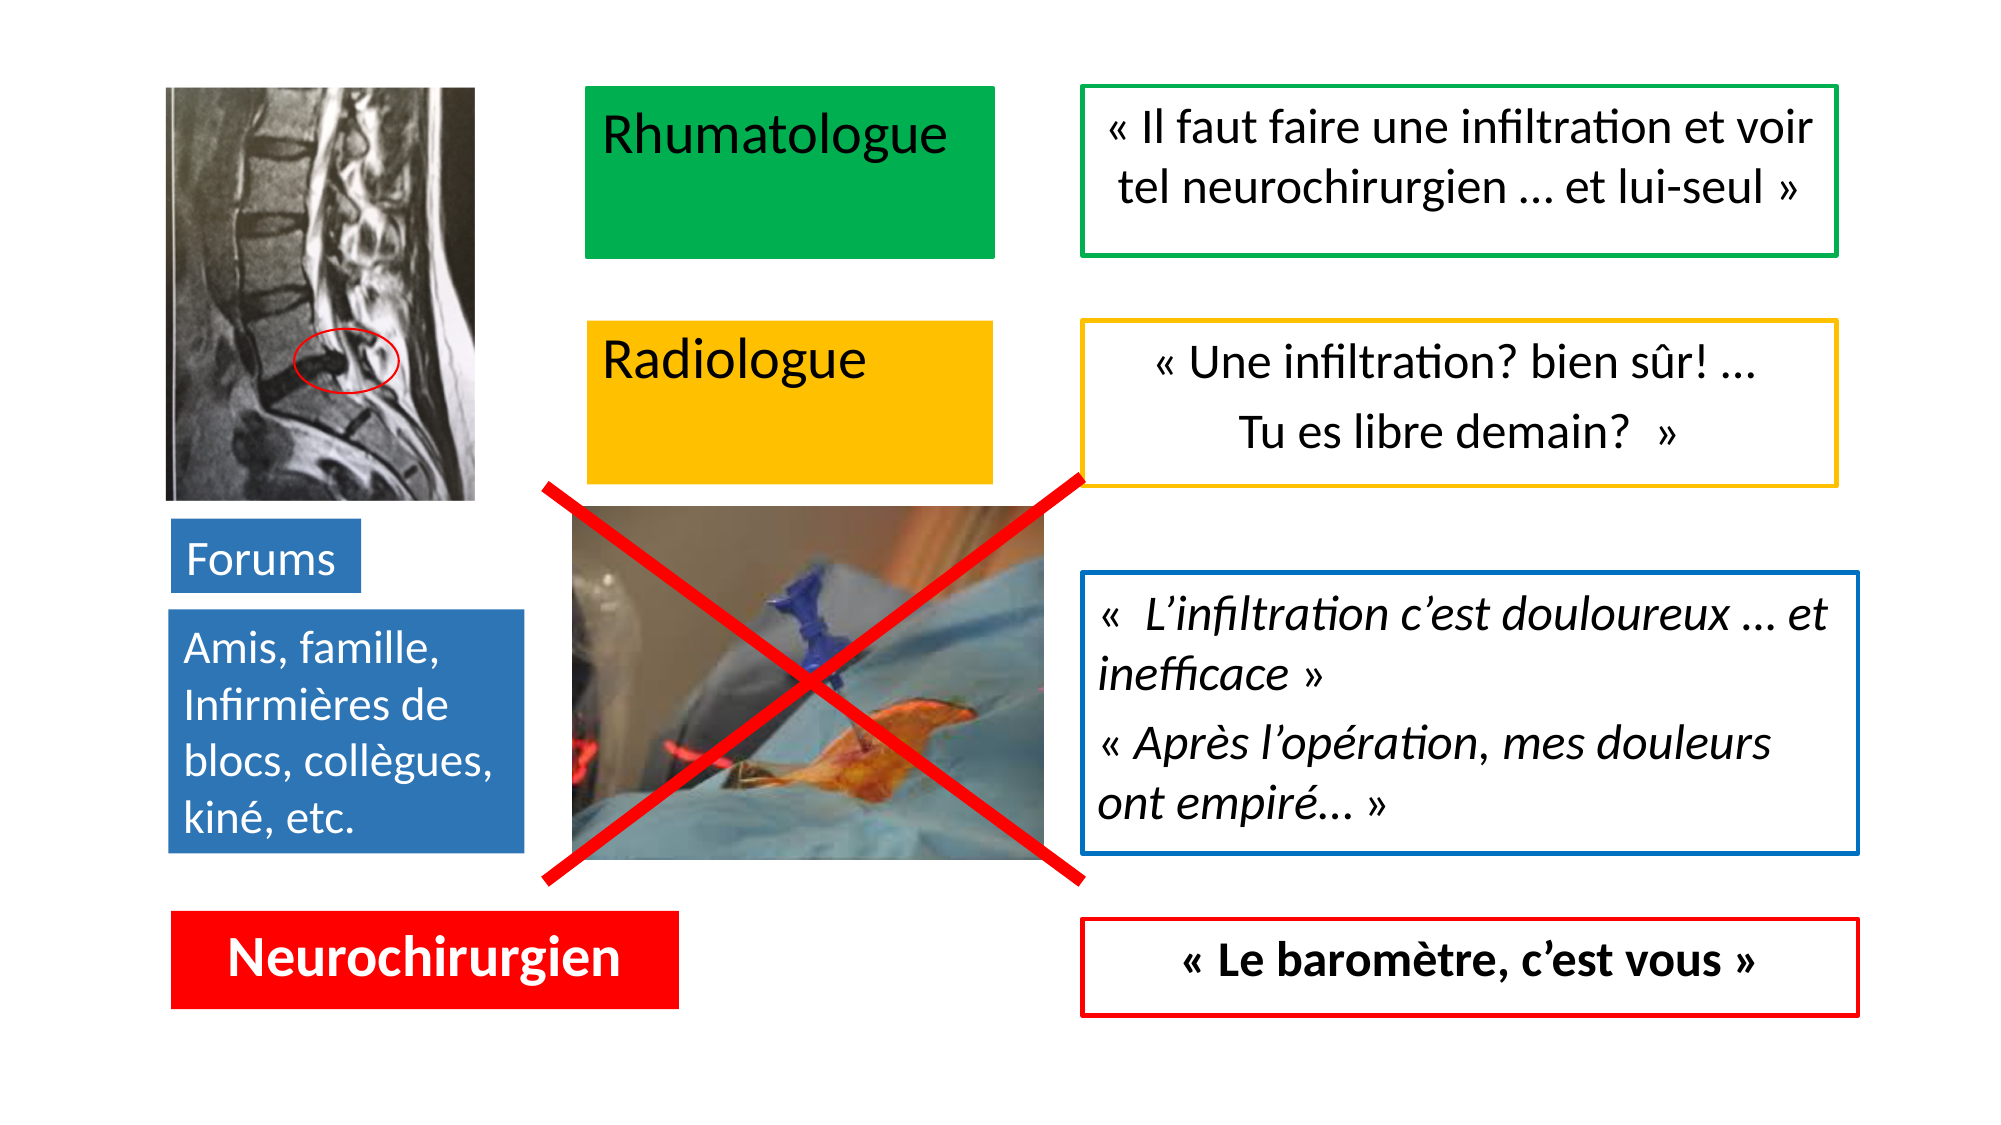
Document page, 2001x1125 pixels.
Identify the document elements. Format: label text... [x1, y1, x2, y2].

text_box Rhumatologue [587, 87, 993, 257]
text_box « Il faut faire une infiltration et voir tel neurochirurgien … et lui-seul » [1082, 86, 1837, 256]
text_box Amis, famille, Infirmières de blocs, collègues, kiné, etc. [168, 609, 525, 854]
picture [114, 88, 527, 500]
text_box Forums [171, 518, 362, 593]
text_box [544, 477, 1083, 882]
text_box « Le baromètre, c’est vous » [1082, 918, 1858, 1016]
text_box « Une infiltration? bien sûr! … Tu es libre demain? » [1082, 320, 1837, 486]
text_box Neurochirurgien [171, 910, 679, 1010]
text_box « L’infiltration c’est douloureux … et inefficace » « Après l’opération, mes douleurs ont empiré… » [1083, 572, 1858, 854]
text_box Radiologue [587, 320, 993, 477]
